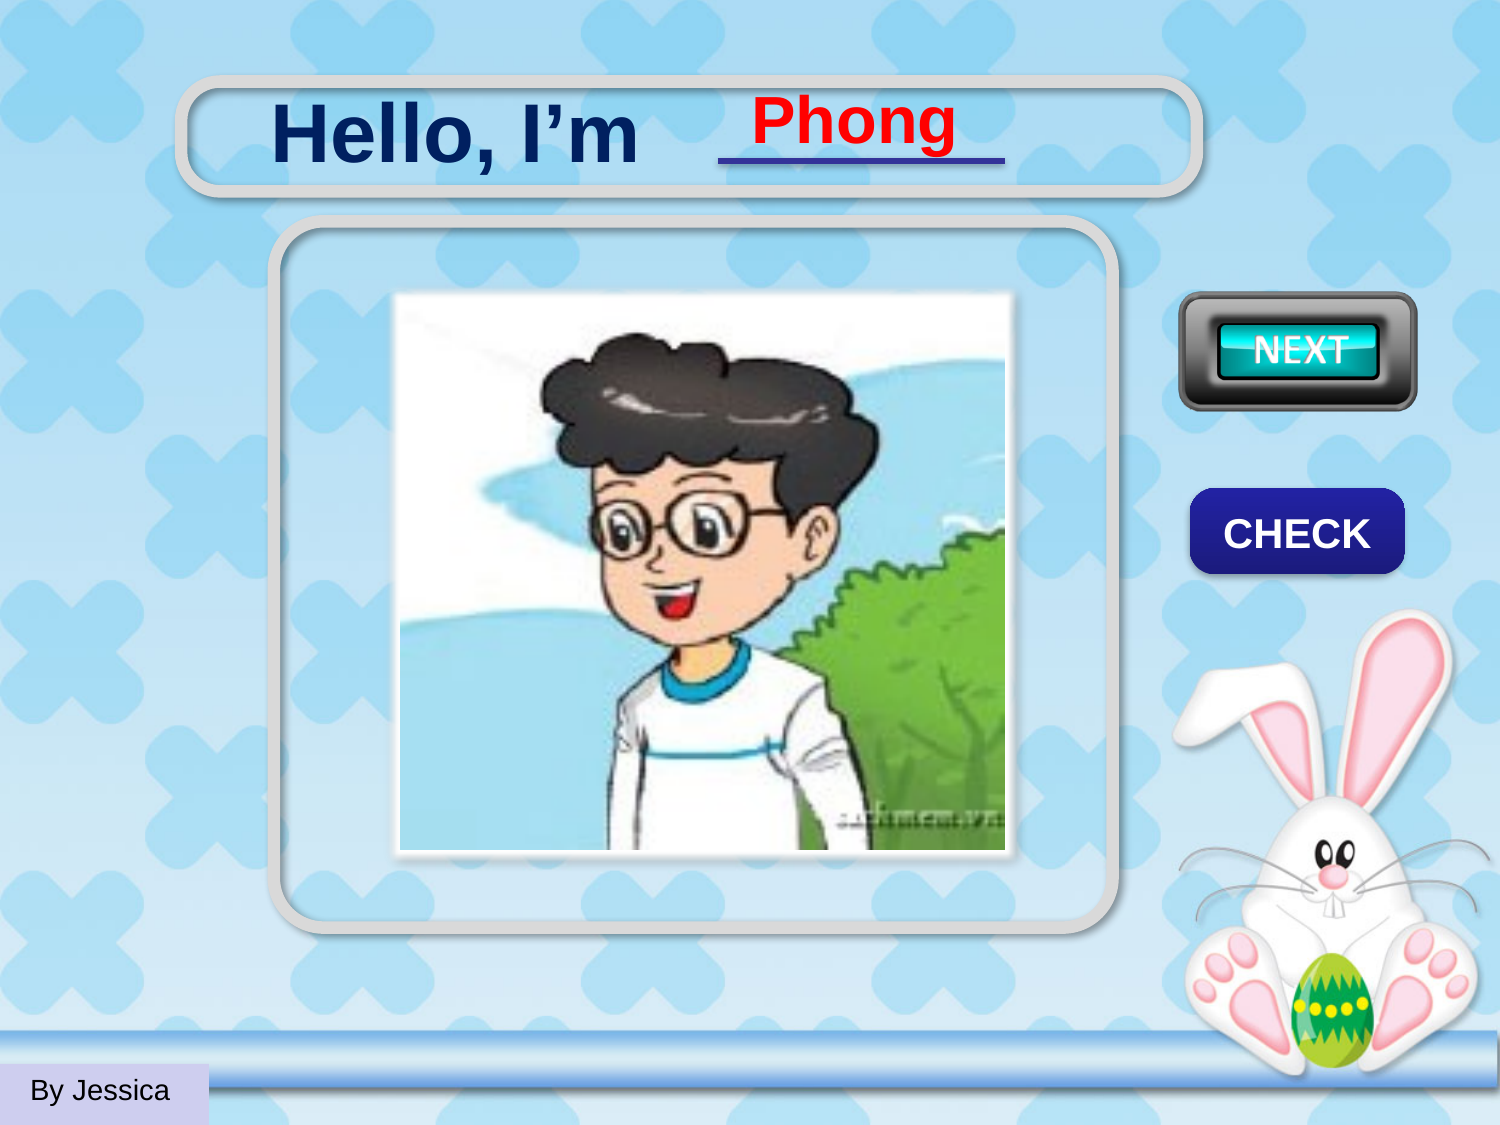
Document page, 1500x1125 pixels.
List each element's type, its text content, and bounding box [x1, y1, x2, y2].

text_box By Jessica [0, 1063, 209, 1125]
text_box Phong [717, 69, 992, 157]
text_box Hello, I’m [208, 71, 703, 187]
picture [0, 0, 1500, 1125]
text_box [179, 79, 1199, 194]
text_box [271, 219, 1115, 930]
text_box CHECK [1189, 488, 1406, 575]
